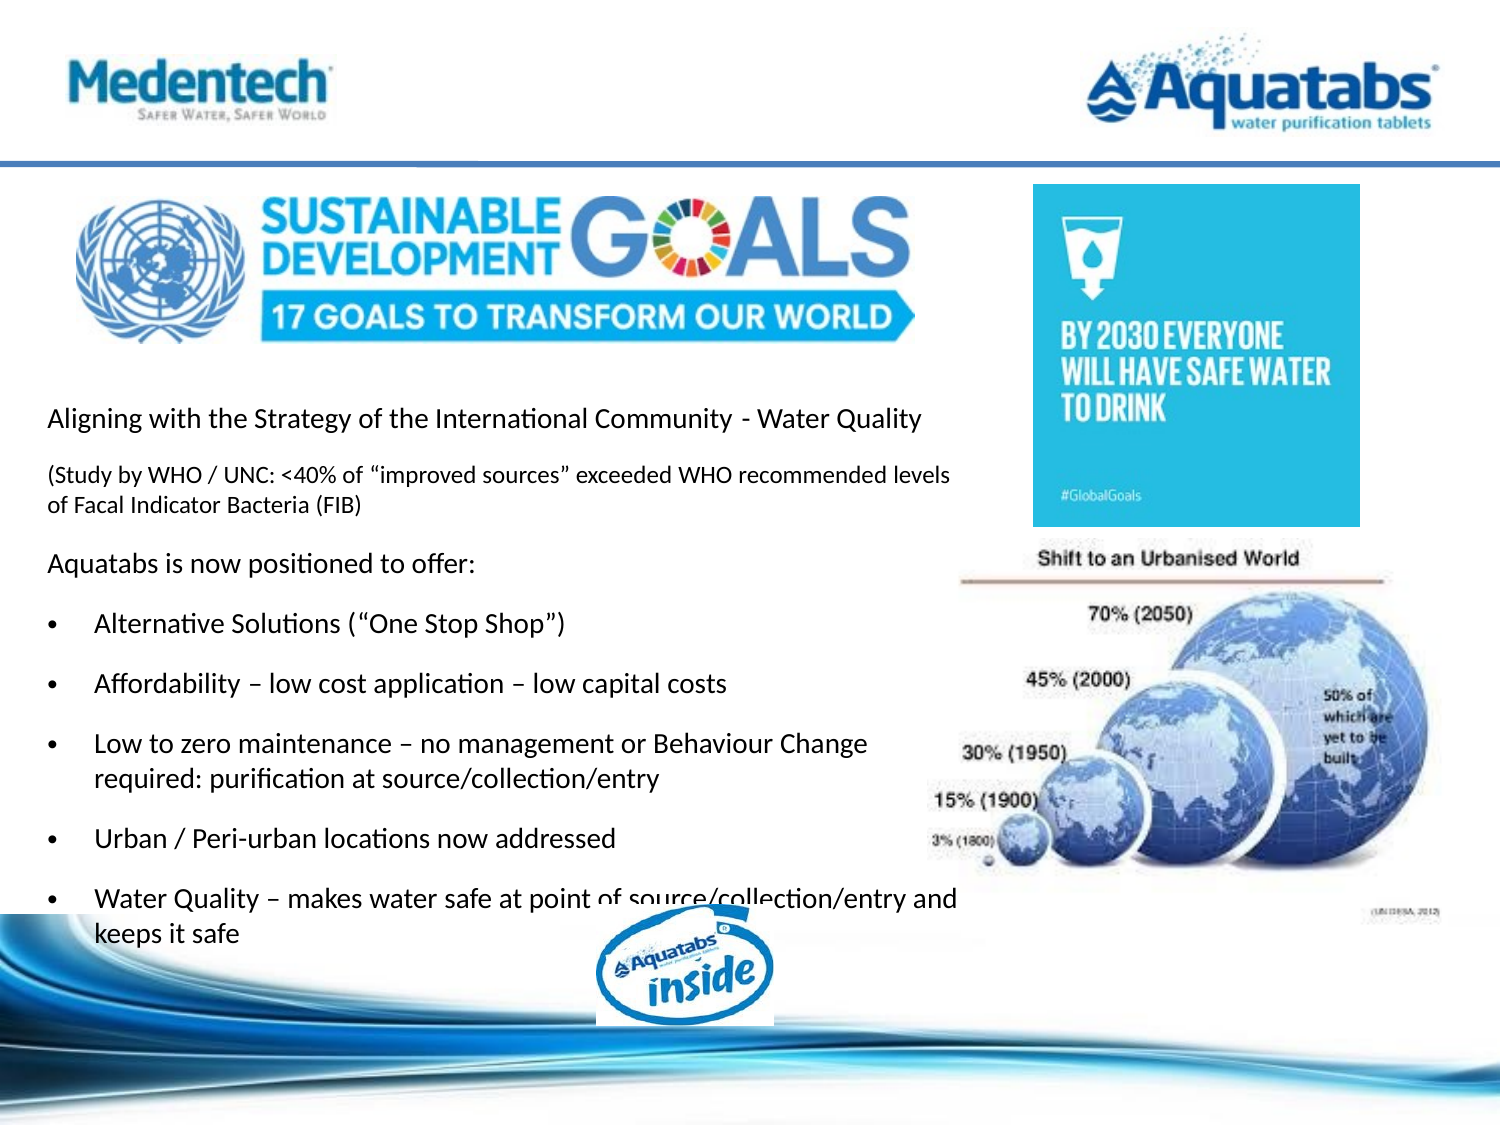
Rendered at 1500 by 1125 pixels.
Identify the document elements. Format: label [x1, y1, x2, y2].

text_box [0, 0, 1500, 75]
picture [65, 75, 337, 126]
text_box [0, 184, 1500, 1125]
picture [1080, 75, 1445, 137]
